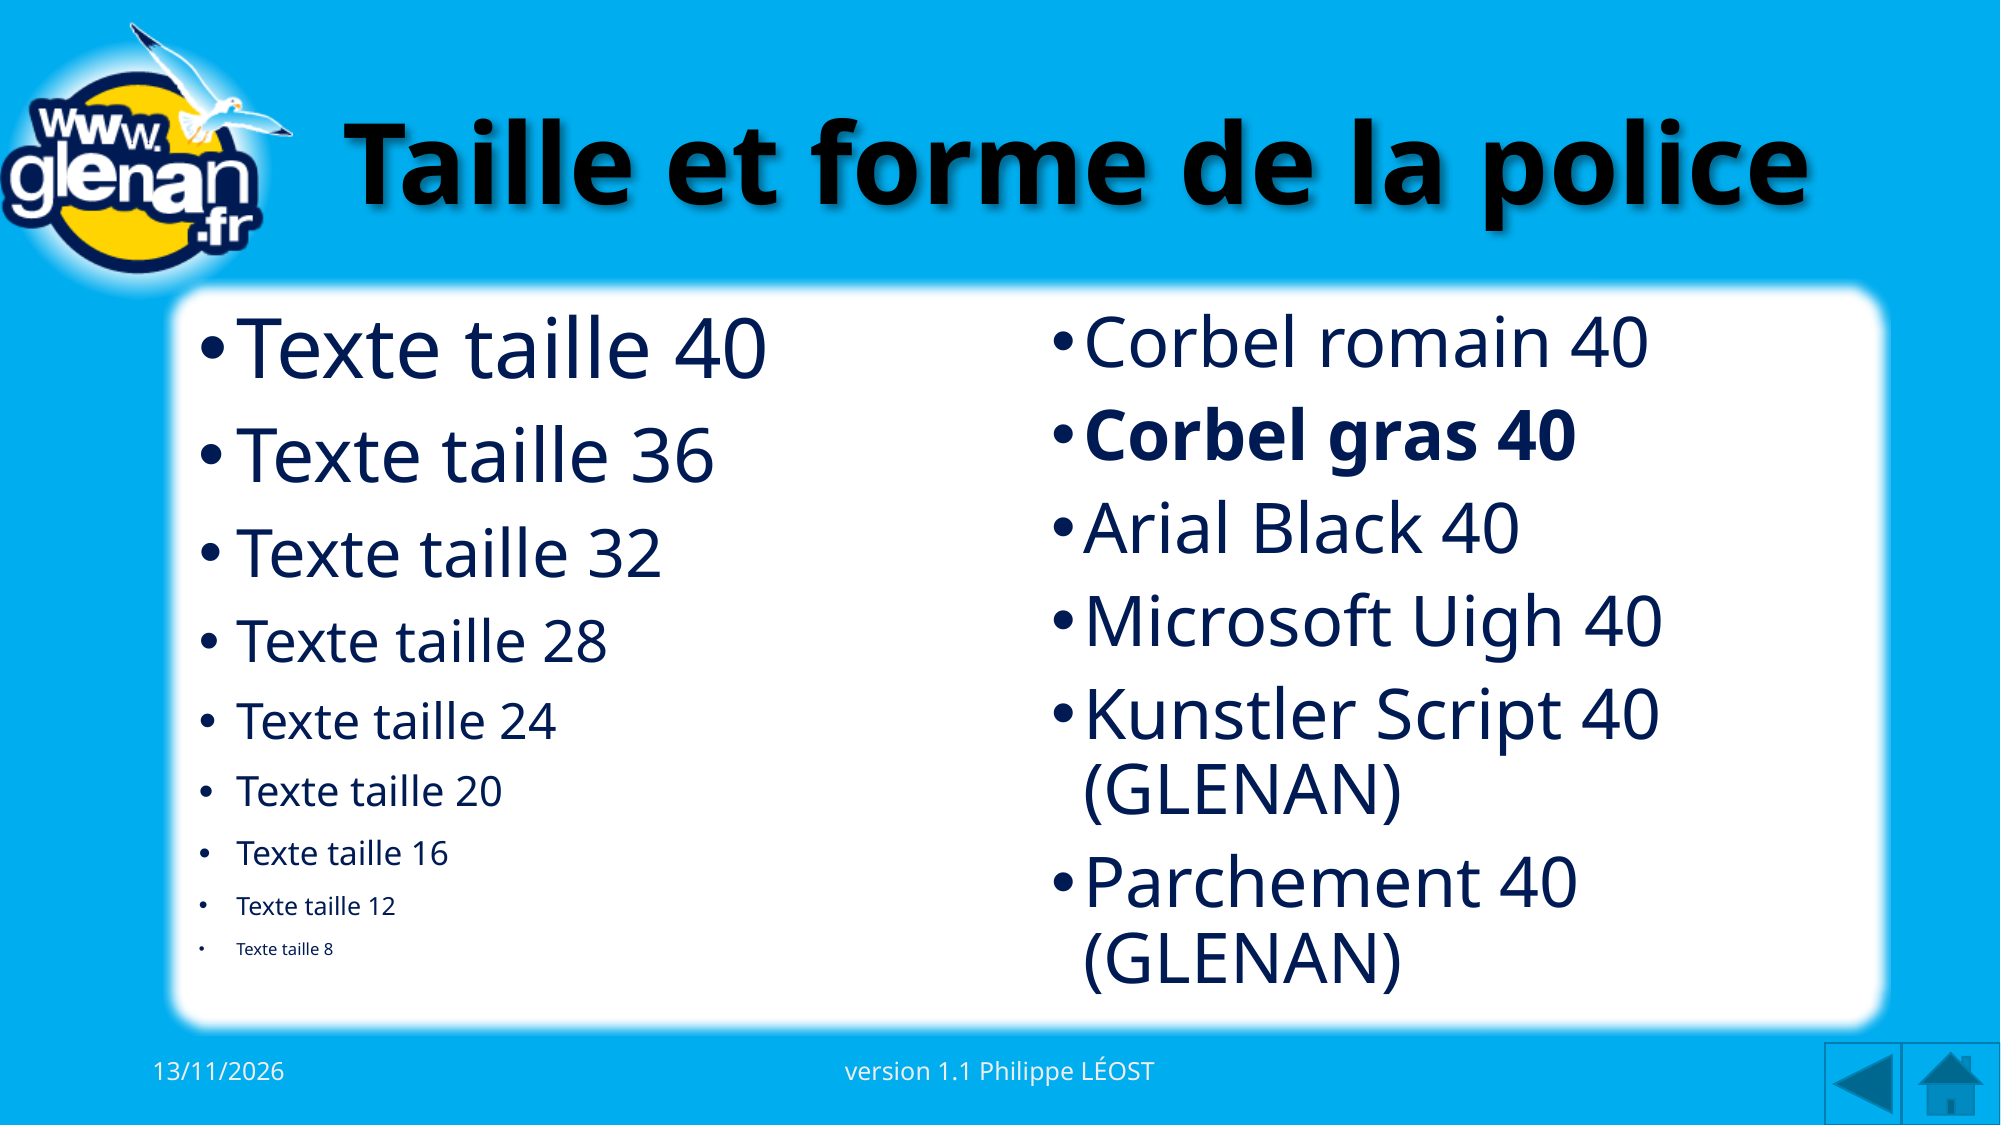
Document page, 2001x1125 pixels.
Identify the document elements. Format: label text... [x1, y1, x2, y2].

list Corbel romain 40 Corbel gras 40 Arial Black 40 Microsoft Uigh 40 Kunstler Script 40 (GLENAN) Parchement 40 (GLENAN) [1036, 299, 1863, 1014]
title Taille et forme de la police [292, 59, 1863, 278]
footer version 1.1 Philippe LÉOST [662, 1042, 1338, 1103]
picture [0, 23, 292, 296]
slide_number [137, 1042, 588, 1103]
list Texte taille 40 Texte taille 36 Texte taille 32 Texte taille 28 Texte taille 24 Texte taille 20 Texte taille 16 Texte taille 12 Texte taille 8 [183, 299, 1009, 1014]
